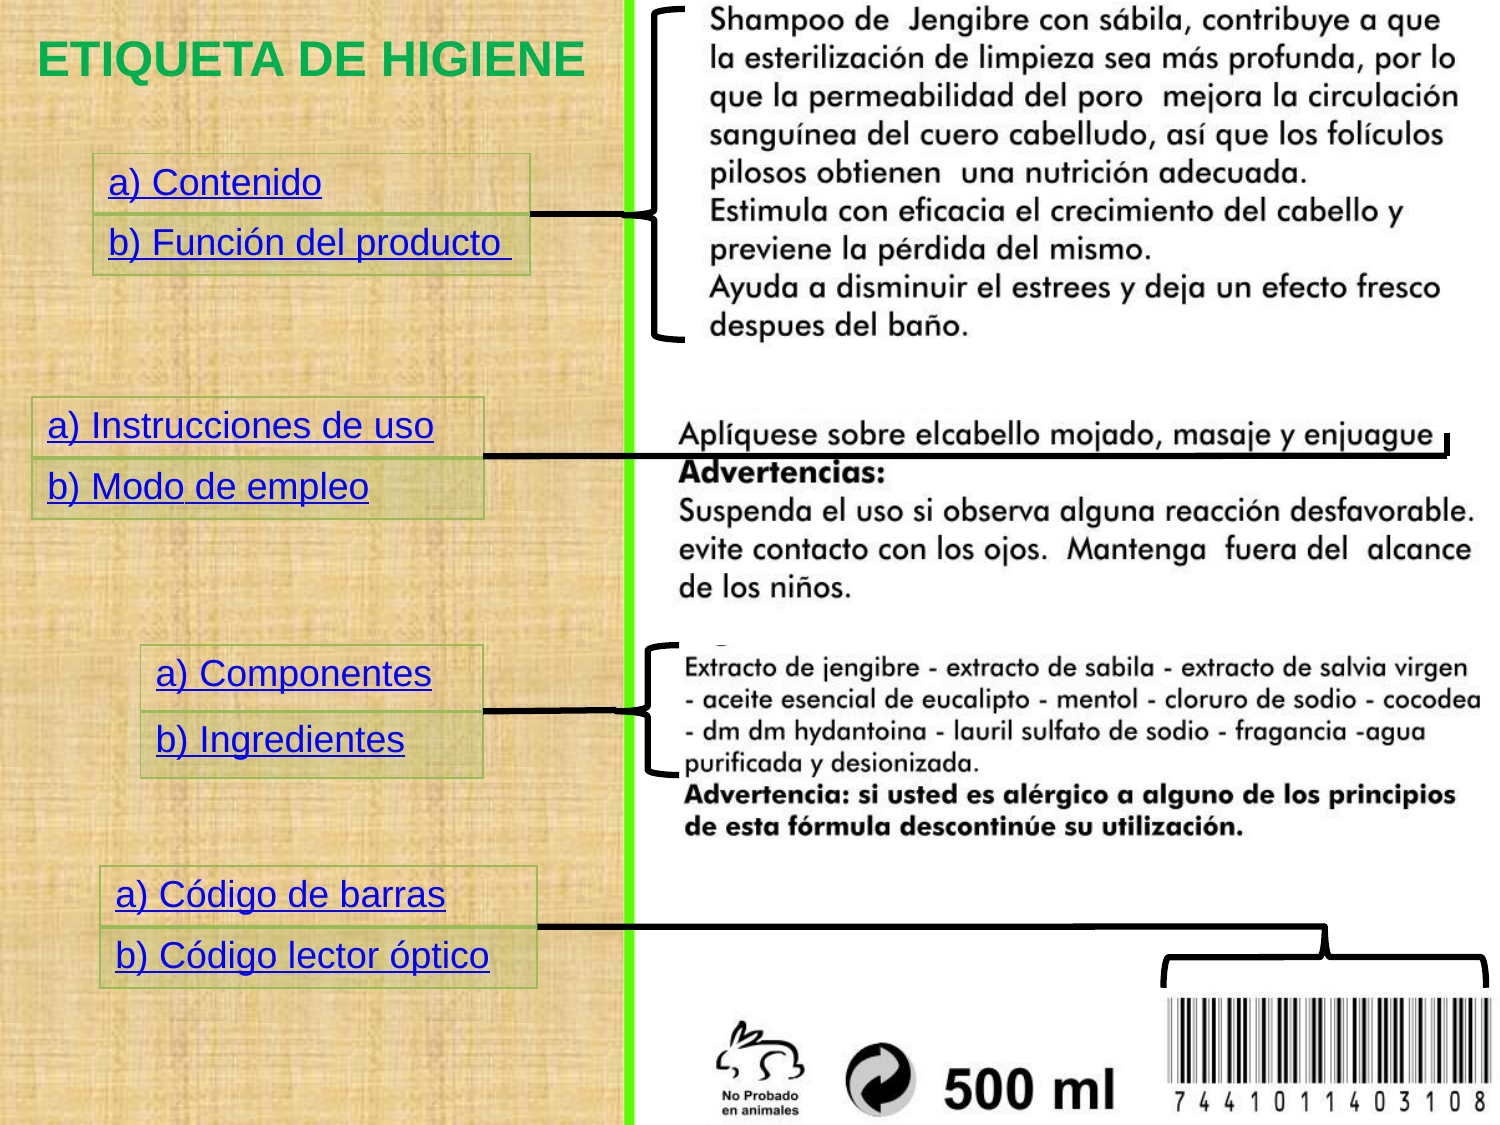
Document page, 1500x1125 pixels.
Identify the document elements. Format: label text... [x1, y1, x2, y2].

table_cell b) Ingredientes [141, 713, 482, 777]
text_box ETIQUETA DE HIGIENE [0, 19, 618, 94]
table_cell b) Modo de empleo [33, 460, 483, 518]
picture [0, 0, 1500, 1125]
table_header a) Instrucciones de uso [33, 398, 483, 456]
table_header a) Componentes [141, 646, 482, 710]
table_header a) Código de barras [101, 867, 536, 925]
table_header a) Contenido [94, 154, 529, 212]
table_cell b) Función del producto [94, 216, 529, 274]
table_cell b) Código lector óptico [101, 929, 536, 987]
